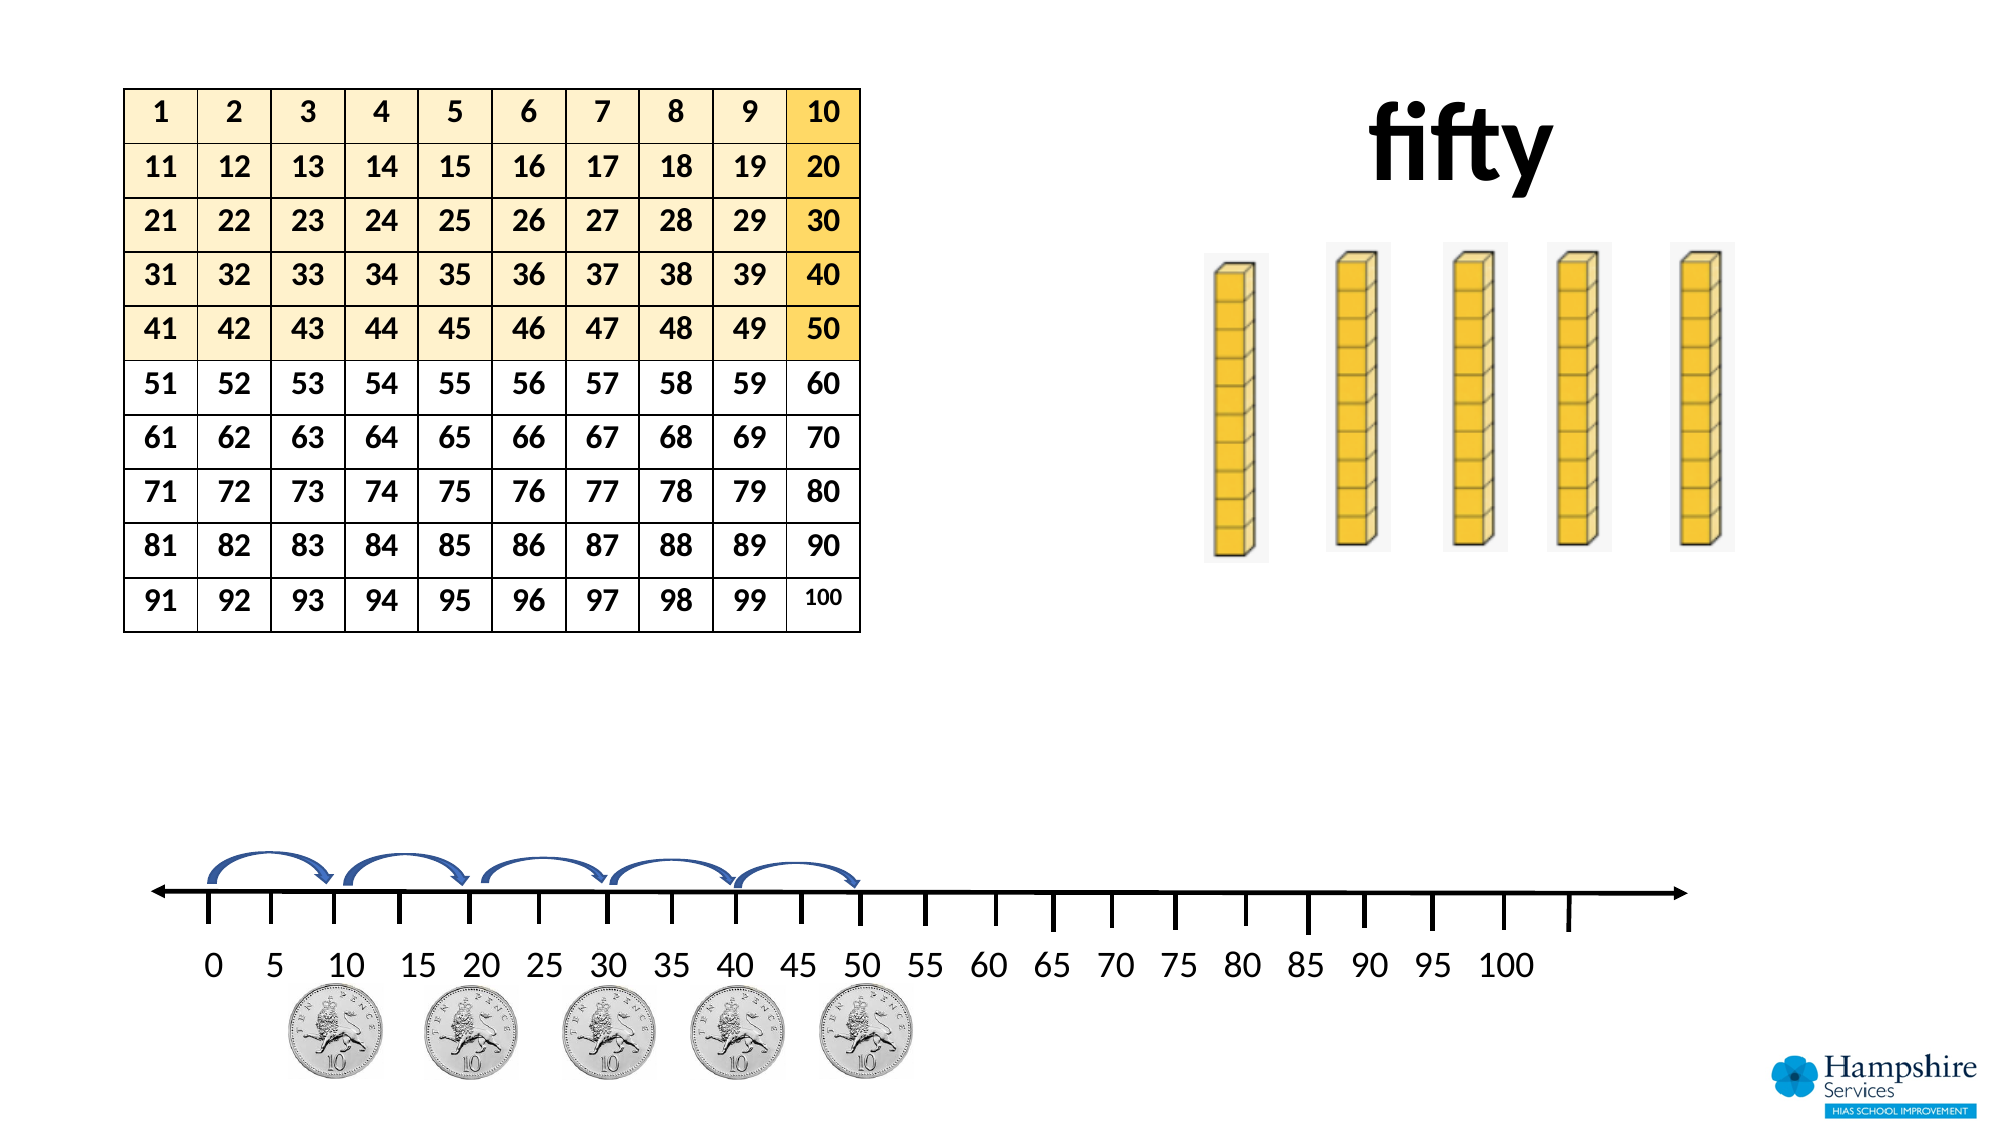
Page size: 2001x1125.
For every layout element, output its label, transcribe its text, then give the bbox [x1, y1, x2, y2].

table_cell 55 [419, 361, 491, 414]
table_cell 34 [346, 253, 417, 305]
table_cell 78 [640, 470, 712, 522]
table_cell 45 [419, 307, 491, 360]
table_cell 24 [346, 199, 417, 251]
table_cell 30 [787, 199, 859, 251]
table_cell 96 [493, 579, 565, 631]
table_cell 100 [787, 579, 859, 631]
table_cell 77 [567, 470, 638, 522]
table_cell 22 [198, 199, 270, 251]
table_cell 84 [346, 524, 417, 577]
table_cell 27 [567, 199, 638, 251]
table_cell 29 [714, 199, 786, 251]
text_box fifty [1353, 60, 1571, 211]
table_header 3 [272, 90, 344, 143]
table_cell 59 [714, 361, 786, 414]
table_cell 87 [567, 524, 638, 577]
table_cell 16 [493, 144, 565, 197]
table_cell 62 [198, 416, 270, 468]
table_cell 19 [714, 144, 786, 197]
table_header 2 [198, 90, 270, 143]
table_cell 26 [493, 199, 565, 251]
table_cell 67 [567, 416, 638, 468]
table_cell 75 [419, 470, 491, 522]
text_box [480, 856, 608, 884]
table_cell 53 [272, 361, 344, 414]
table_cell 54 [346, 361, 417, 414]
table_cell 80 [787, 470, 859, 522]
table_cell 79 [714, 470, 786, 522]
table_cell 65 [419, 416, 491, 468]
table_cell 61 [125, 416, 197, 468]
table_cell 70 [787, 416, 859, 468]
table_cell 56 [493, 361, 565, 414]
table_cell 25 [419, 199, 491, 251]
picture [419, 980, 520, 1083]
text_box [733, 861, 861, 889]
table_cell 17 [567, 144, 638, 197]
table_header 5 [419, 90, 491, 143]
table_header 7 [567, 90, 638, 143]
table_cell 42 [198, 307, 270, 360]
picture [814, 978, 915, 1082]
table_cell 80 [346, 865, 361, 883]
table_cell 85 [419, 524, 491, 577]
table_cell 94 [346, 579, 417, 631]
table_cell 98 [640, 579, 712, 631]
table_cell 31 [125, 253, 197, 305]
table_cell 49 [714, 307, 786, 360]
text_box [609, 858, 737, 886]
text_box [207, 851, 335, 885]
table_cell 52 [198, 361, 270, 414]
table_cell 90 [787, 524, 859, 577]
table_cell 33 [272, 253, 344, 305]
table_cell 38 [640, 253, 712, 305]
table_cell 32 [198, 253, 270, 305]
table_cell 71 [125, 470, 197, 522]
table_cell 51 [125, 361, 197, 414]
table_cell 58 [640, 361, 712, 414]
table_cell 20 [787, 144, 859, 197]
table_header 6 [493, 90, 565, 143]
table_cell 15 [419, 144, 491, 197]
table_cell 97 [567, 579, 638, 631]
table_cell 63 [272, 416, 344, 468]
table_cell 14 [346, 144, 417, 197]
table_cell 46 [493, 307, 565, 360]
table_cell 43 [272, 307, 344, 360]
table_cell 40 [787, 253, 859, 305]
table_cell 64 [346, 416, 417, 468]
table_header 10 [787, 90, 859, 143]
table_cell 41 [125, 307, 197, 360]
table_cell 57 [567, 361, 638, 414]
text_box [343, 853, 471, 887]
table_cell 39 [714, 253, 786, 305]
table_cell 12 [198, 144, 270, 197]
table_cell 93 [272, 579, 344, 631]
table_cell 88 [640, 524, 712, 577]
table_cell 48 [640, 307, 712, 360]
table_cell 44 [346, 307, 417, 360]
picture [1670, 242, 1735, 553]
table_cell 78 [210, 862, 227, 881]
table_cell 50 [787, 307, 859, 360]
picture [1443, 242, 1508, 553]
table_cell 73 [272, 470, 344, 522]
picture [685, 980, 787, 1083]
table_cell 11 [125, 144, 197, 197]
table_cell 83 [272, 524, 344, 577]
picture [1547, 242, 1612, 553]
table_cell 35 [419, 253, 491, 305]
picture [1204, 253, 1269, 563]
table_cell 28 [640, 199, 712, 251]
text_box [150, 891, 1688, 993]
table_cell 18 [640, 144, 712, 197]
table_cell 68 [640, 416, 712, 468]
table_cell 82 [198, 524, 270, 577]
table_cell 95 [419, 579, 491, 631]
picture [1761, 1037, 1991, 1125]
table_header 9 [714, 90, 786, 143]
table_cell 60 [787, 361, 859, 414]
table_header 8 [640, 90, 712, 143]
table_cell 47 [567, 307, 638, 360]
picture [557, 980, 659, 1083]
table_cell 91 [125, 579, 197, 631]
table_cell 13 [272, 144, 344, 197]
table_cell 92 [198, 579, 270, 631]
table_cell 81 [125, 524, 197, 577]
table_cell 72 [198, 470, 270, 522]
picture [1326, 242, 1391, 553]
table_cell 74 [346, 470, 417, 522]
table_cell 37 [567, 253, 638, 305]
table_cell 99 [714, 579, 786, 631]
table_cell 89 [714, 524, 786, 577]
table_cell 23 [272, 199, 344, 251]
table_cell 69 [714, 416, 786, 468]
table_cell 21 [125, 199, 197, 251]
table_cell 76 [493, 470, 565, 522]
picture [283, 978, 385, 1082]
table_header 1 [125, 90, 197, 143]
table_header 4 [346, 90, 417, 143]
table_cell 66 [493, 416, 565, 468]
table_cell 36 [493, 253, 565, 305]
table_cell 86 [493, 524, 565, 577]
